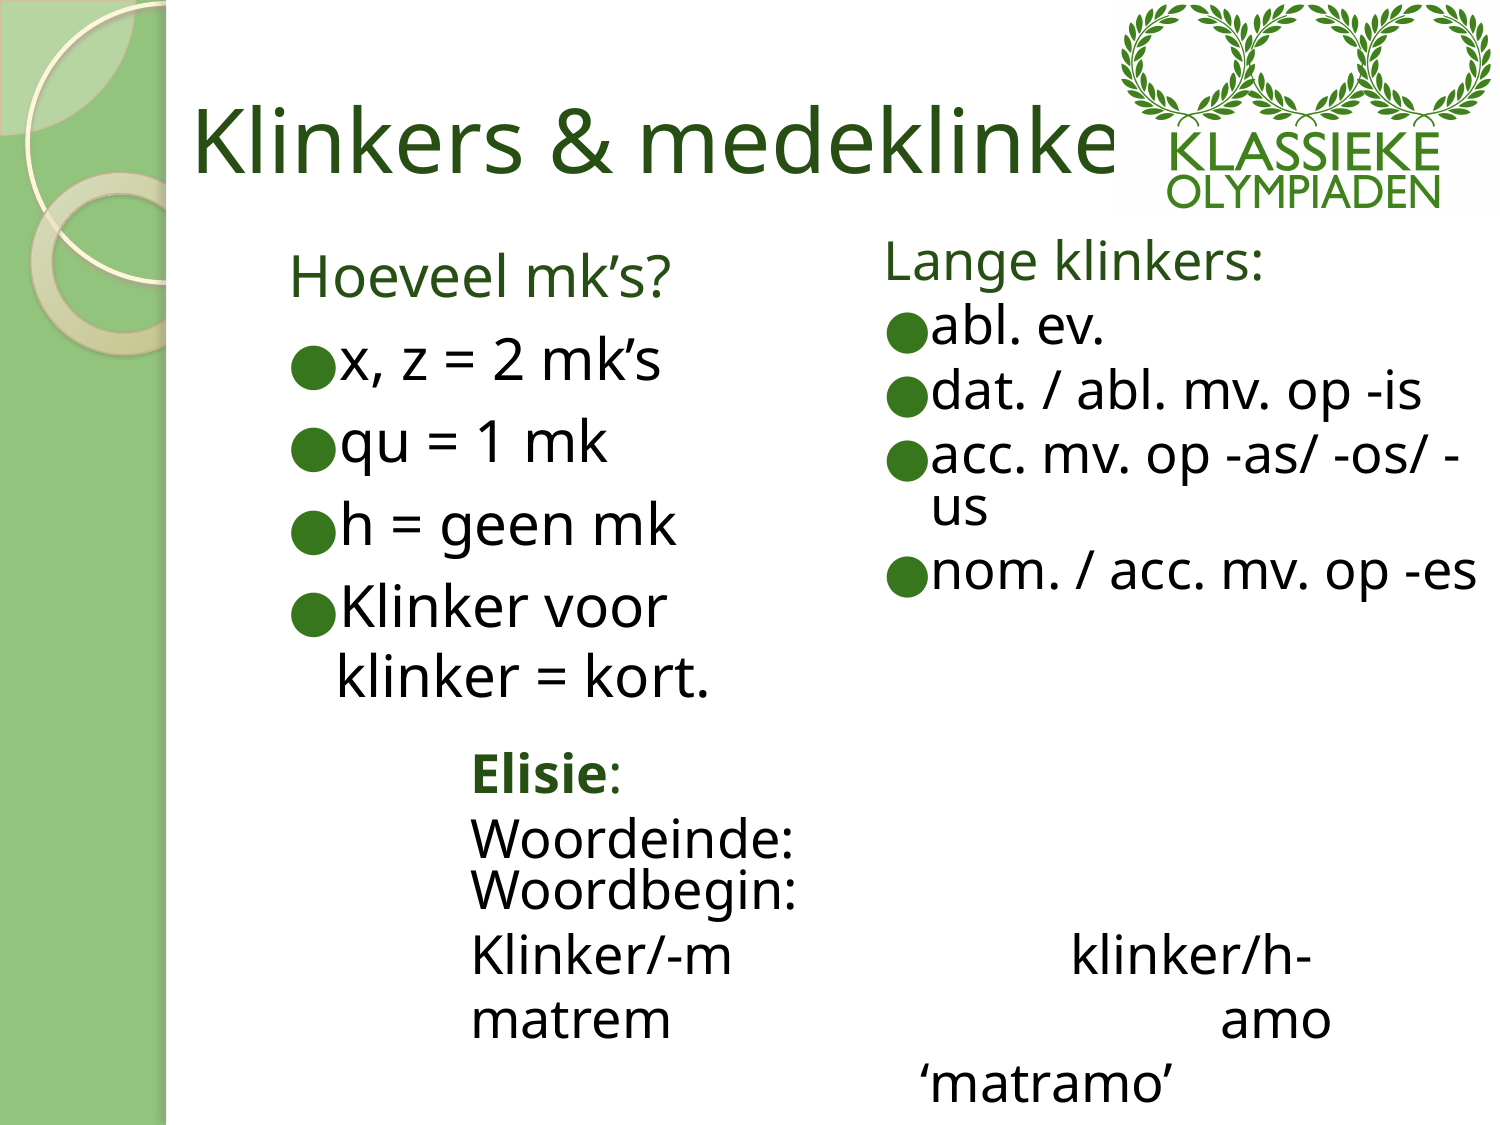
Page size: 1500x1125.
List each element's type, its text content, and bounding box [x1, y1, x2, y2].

picture [1113, 0, 1500, 213]
list Elisie: Woordeinde: Woordbegin: Klinker/-m klinker/h- matrem amo ‘matramo’ [441, 745, 1364, 1085]
text_box Hoeveel mk’s? x, z = 2 mk’s qu = 1 mk h = geen mk Klinker voor klinker = kort. [260, 231, 861, 745]
title Klinkers & medeklinkers [175, 44, 1406, 232]
list Lange klinkers: abl. ev. dat. / abl. mv. op -is acc. mv. op -as/ -os/ -us nom. / acc. mv. op -es [861, 231, 1500, 745]
